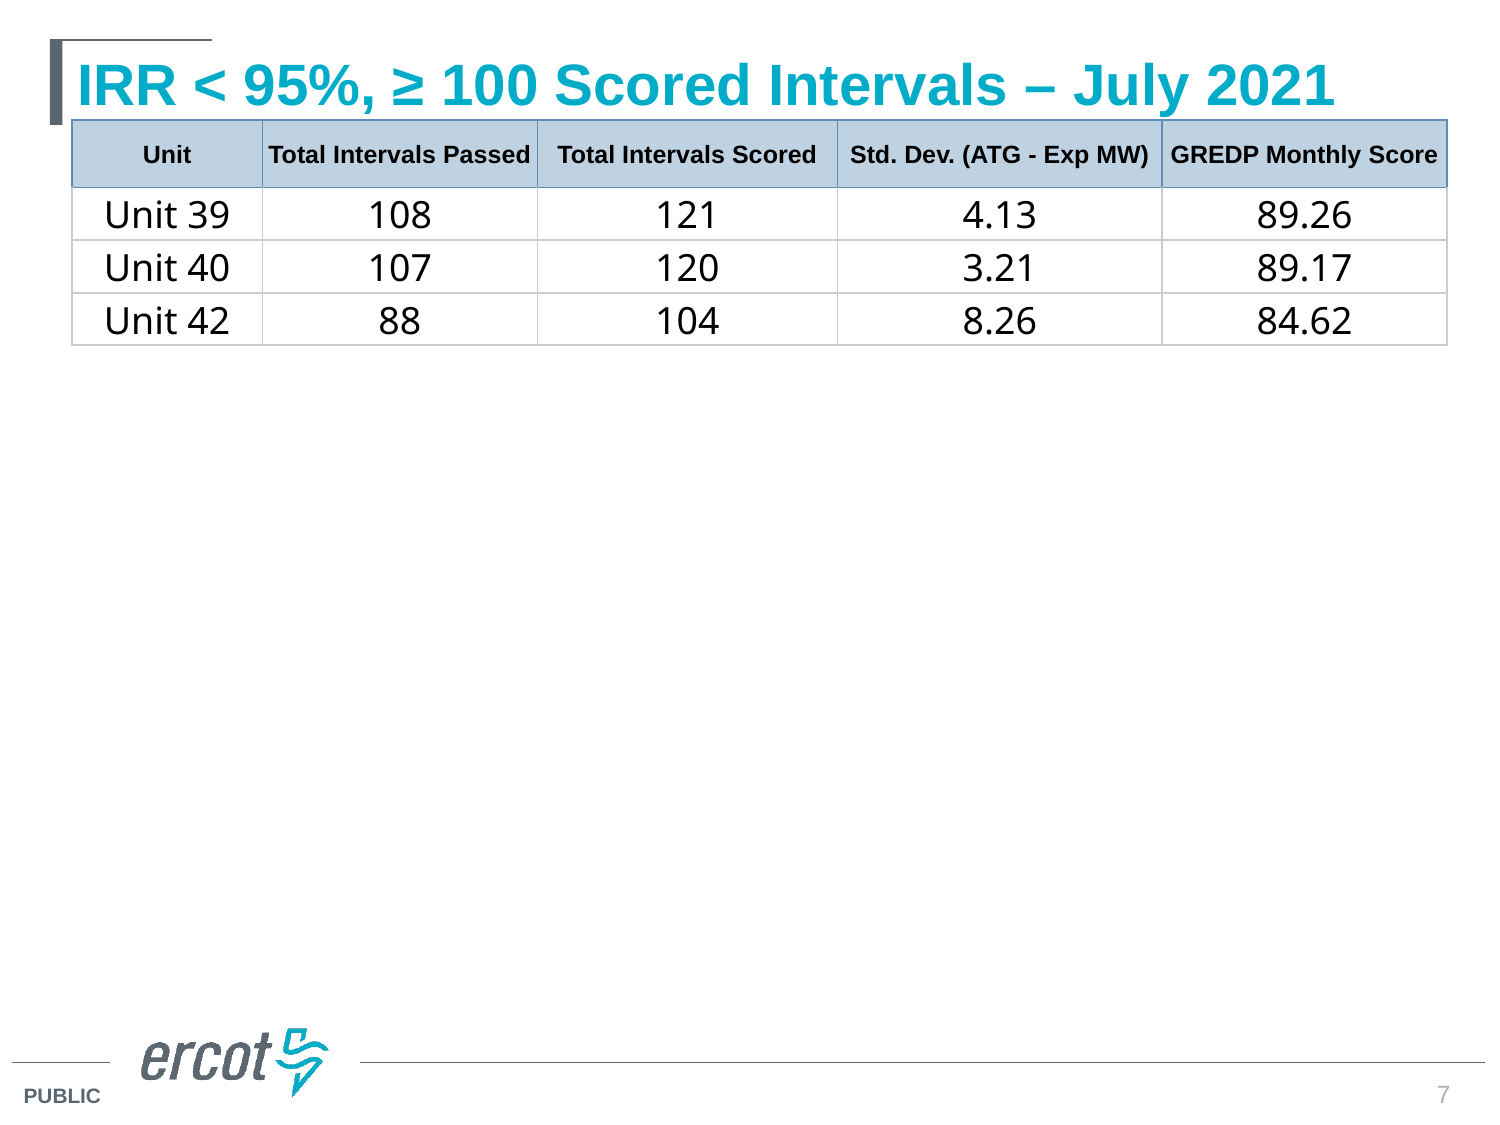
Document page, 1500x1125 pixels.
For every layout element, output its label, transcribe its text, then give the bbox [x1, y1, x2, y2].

table_header Std. Dev. (ATG - Exp MW) [838, 121, 1161, 187]
table_cell 108 [263, 188, 537, 239]
table_cell 120 [538, 241, 837, 292]
table_cell 121 [538, 188, 837, 239]
table_cell Unit 39 [73, 188, 262, 239]
table_cell 4.13 [838, 188, 1161, 239]
table_cell 3.21 [838, 241, 1161, 292]
slide_number 7 [1412, 1076, 1475, 1112]
table_header Total Intervals Scored [538, 121, 837, 187]
table_cell Unit 40 [73, 241, 262, 292]
table_cell 107 [263, 241, 537, 292]
title IRR < 95%, ≥ 100 Scored Intervals – July 2021 [62, 39, 1450, 158]
table_cell 89.26 [1163, 188, 1446, 239]
table_cell 8.26 [838, 294, 1161, 344]
picture [137, 1024, 332, 1100]
table_cell 89.17 [1163, 241, 1446, 292]
table_cell 104 [538, 294, 837, 344]
table_cell Unit 42 [73, 294, 262, 344]
table_cell 84.62 [1163, 294, 1446, 344]
table_cell 88 [263, 294, 537, 344]
table_header Unit [73, 121, 262, 187]
table_header GREDP Monthly Score [1163, 121, 1446, 187]
table_header Total Intervals Passed [263, 121, 537, 187]
